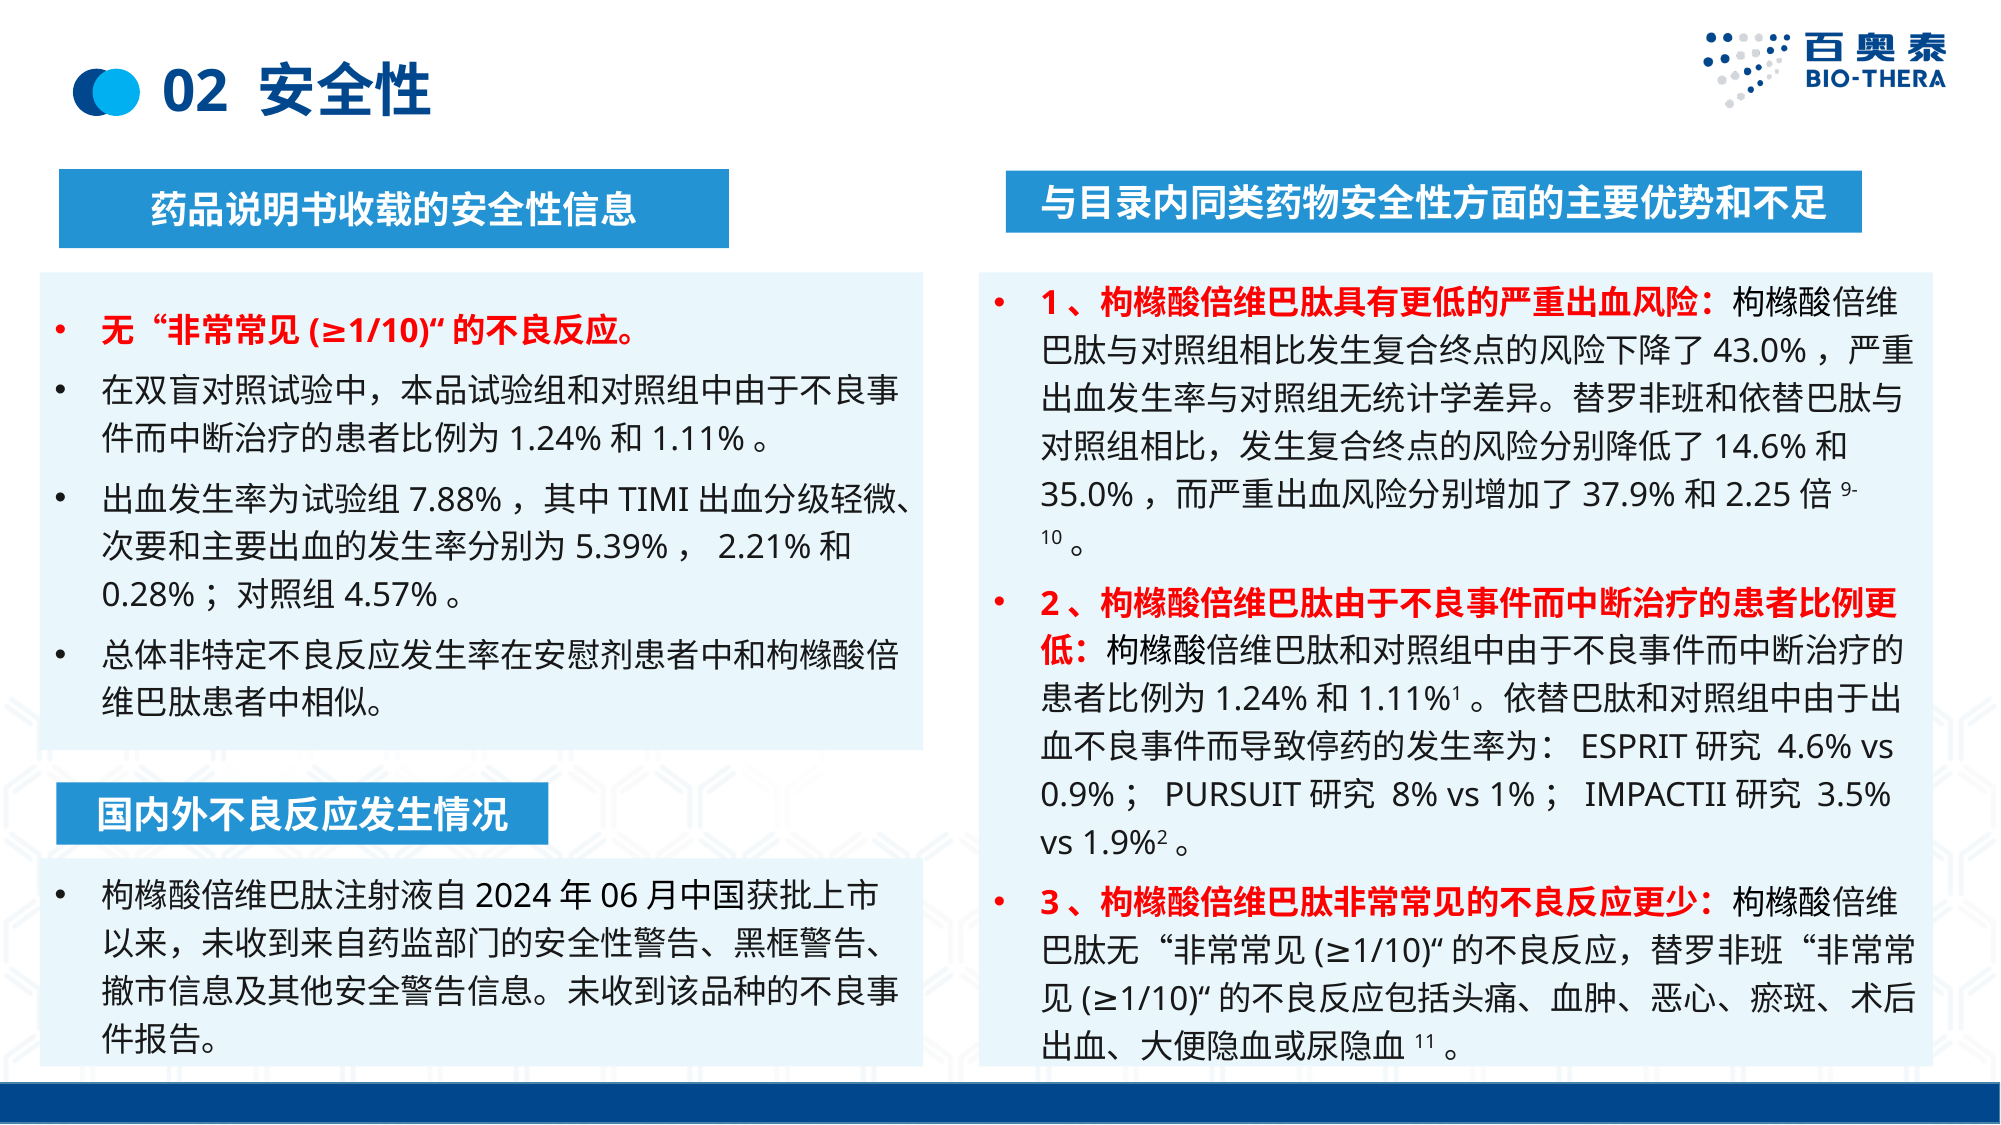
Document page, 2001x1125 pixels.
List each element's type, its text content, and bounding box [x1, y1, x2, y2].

text_box 国内外不良反应发生情况 [55, 781, 549, 846]
text_box 枸橼酸倍维巴肽注射液自2024年06月中国获批上市以来，未收到来自药监部门的安全性警告、黑框警告、撤市信息及其他安全警告信息。未收到该品种的不良事件报告。 [39, 857, 924, 1067]
text_box 与目录内同类药物安全性方面的主要优势和不足 [1005, 170, 1863, 234]
picture [1699, 22, 1950, 114]
picture [0, 628, 2001, 1082]
title 02 安全性 [147, 54, 1172, 165]
text_box 1、枸橼酸倍维巴肽具有更低的严重出血风险：枸橼酸倍维巴肽与对照组相比发生复合终点的风险下降了43.0%，严重出血发生率与对照组无统计学差异。替罗非班和依替巴肽与对照组相比，发生复合终点的风险分别降低了14.6%和35.0%，而严重出血风险分别增加了37.9%和2.25倍9-10。 2、枸橼酸倍维巴肽由于不良事件而中断治疗的患者比例更低：枸橼酸倍维巴肽和对照组中由于不良事件而中断治疗的患者比例为1.24%和1.11%1。依替巴肽和对照组中由于出血不良事件而导致停药的发生率为：ESPRIT研究 4.6% vs 0.9%；PURSUIT研究 8% vs 1%；IMPACTII研究 3.5% vs 1.9%2。 3、枸橼酸倍维巴肽非常常见的不良反应更少：枸橼酸倍维巴肽无“非常常见(≥1/10)“的不良反应，替罗非班“非常常见(≥1/10)“的不良反应包括头痛、血肿、恶心、瘀斑、术后出血、大便隐血或尿隐血11。 [978, 271, 1934, 1067]
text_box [39, 169, 924, 751]
